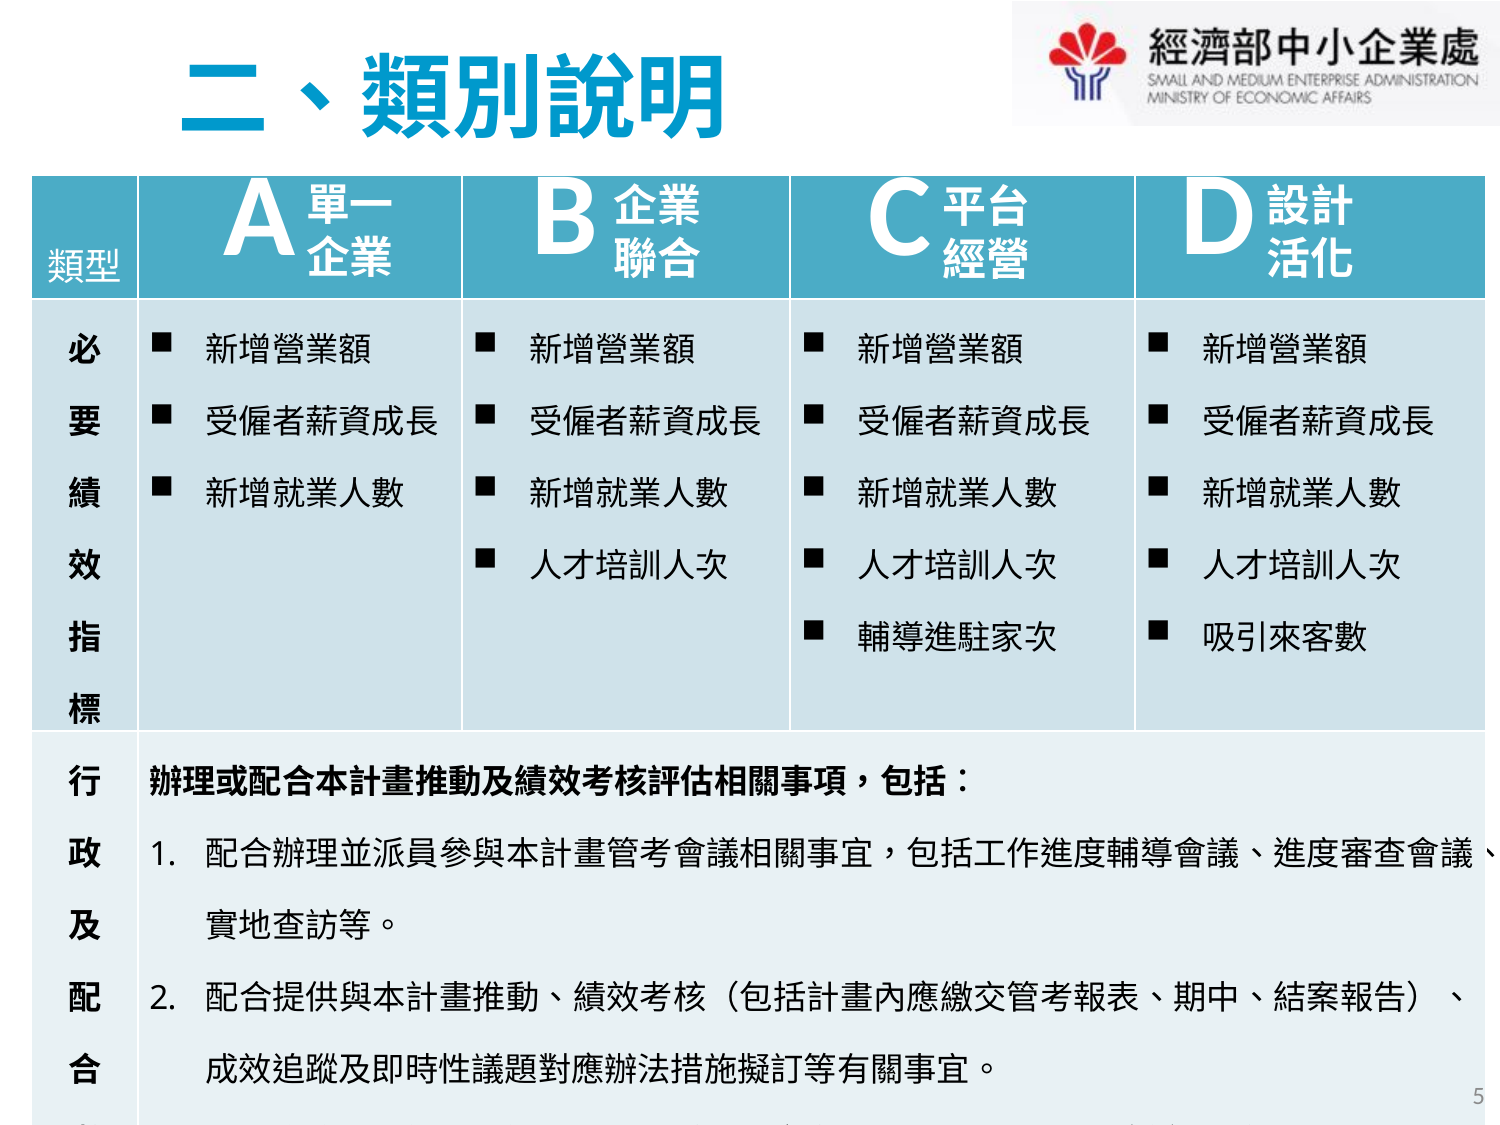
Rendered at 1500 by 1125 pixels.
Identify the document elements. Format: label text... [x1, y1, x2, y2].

table_cell 新增營業額 受僱者薪資成長 新增就業人數 人才培訓人次 吸引來客數 [1136, 300, 1485, 730]
slide_number 5 [1162, 1065, 1500, 1125]
table_cell 新增營業額 受僱者薪資成長 新增就業人數 [139, 300, 461, 730]
table_header [139, 176, 215, 298]
table_cell 辦理或配合本計畫推動及績效考核評估相關事項，包括︰ 配合辦理並派員參與本計畫管考會議相關事宜，包括工作進度輔導會議、進度審查會議、實地查訪等。 配合提供與本計畫推動、績效考核（包括計畫內應繳交管考報表、期中、結案報告）、 成效追蹤及即時性議題對應辦法措施擬訂等有關事宜。 需配合追蹤、訪視、訪談、調查受輔導廠商後續推動績效至少（含）3年。 配合本計畫相關計畫說明會、人培課程培訓、行銷推廣活動、個案研究、廣宣短片拍攝、受訪、提供相關資料及出席相關會議如海外交流、研習活動、座談會、成果發表等。 [139, 732, 1485, 1125]
table_header 類型 [32, 176, 137, 298]
text_box 二、類別說明 [162, 0, 1090, 212]
table_cell 必要績效指標 [32, 300, 137, 730]
table_cell 行政及配合辦理事項 [32, 732, 137, 1125]
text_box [220, 170, 1380, 309]
picture [1012, 1, 1500, 126]
table_cell 新增營業額 受僱者薪資成長 新增就業人數 人才培訓人次 [463, 317, 789, 730]
table_cell 新增營業額 受僱者薪資成長 新增就業人數 人才培訓人次 輔導進駐家次 [791, 317, 1134, 730]
table_header [1383, 176, 1485, 298]
